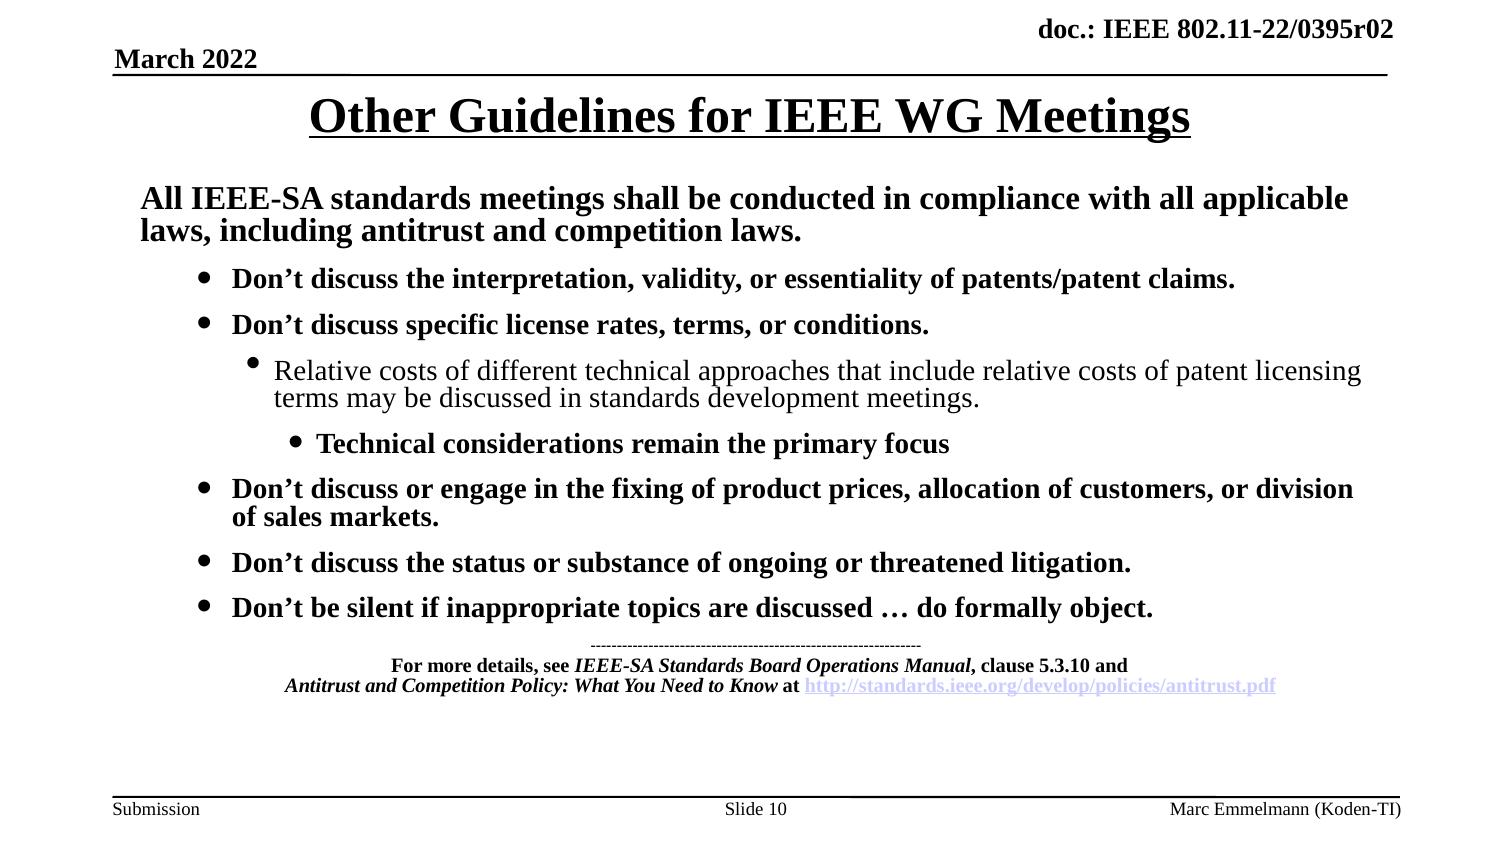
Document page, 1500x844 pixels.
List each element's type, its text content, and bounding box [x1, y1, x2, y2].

footer Marc Emmelmann (Koden-TI) [878, 796, 1402, 820]
slide_number Slide 10 [712, 796, 800, 842]
title Other Guidelines for IEEE WG Meetings [271, 46, 1229, 175]
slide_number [114, 40, 423, 75]
list All IEEE-SA standards meetings shall be conducted in compliance with all applicable laws, including antitrust and competition laws. Don’t discuss the interpretation, validity, or essentiality of patents/patent claims. Don’t discuss specific license rates, terms, or conditions. Relative costs of different technical approaches that include relative costs of patent licensing terms may be discussed in standards development meetings. Technical considerations remain the primary focus Don’t discuss or engage in the fixing of product prices, allocation of customers, or division of sales markets. Don’t discuss the status or substance of ongoing or threatened litigation. Don’t be silent if inappropriate topics are discussed … do formally object. --------------------------------------------------------------- For more details, see IEEE-SA Standards Board Operations Manual, clause 5.3.10 and Antitrust and Competition Policy: What You Need to Know at http://standards.ieee.org/develop/policies/antitrust.pdf [124, 175, 1399, 753]
